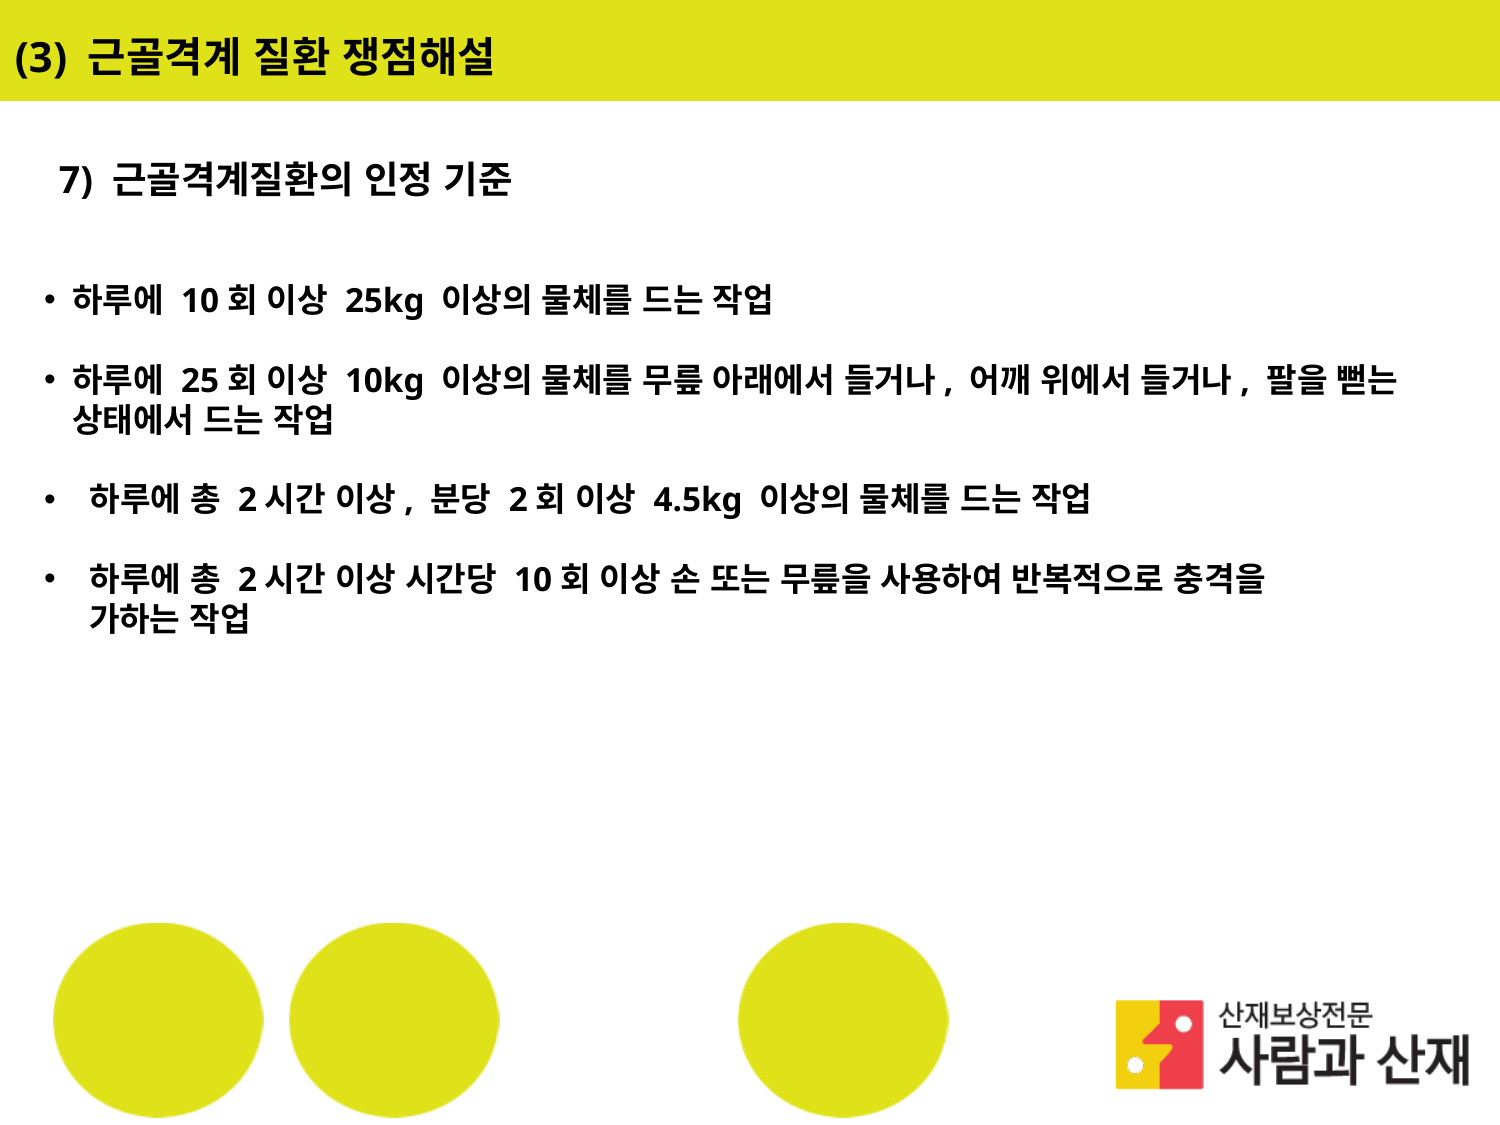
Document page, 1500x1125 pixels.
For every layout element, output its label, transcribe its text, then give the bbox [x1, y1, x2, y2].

text_box 7) 근골격계질환의 인정 기준 [53, 110, 1264, 231]
picture [0, 0, 1500, 102]
text_box 하루에 10회 이상 25kg 이상의 물체를 드는 작업 하루에 25회 이상 10kg 이상의 물체를 무릎 아래에서 들거나, 어깨 위에서 들거나, 팔을 뻗는 상태에서 드는 작업 하루에 총 2시간 이상, 분당 2회 이상 4.5kg 이상의 물체를 드는 작업 하루에 총 2시간 이상 시간당 10회 이상 손 또는 무릎을 사용하여 반복적으로 충격을 가하는 작업 [29, 231, 1424, 646]
picture [738, 922, 949, 1118]
picture [52, 922, 264, 1118]
picture [289, 922, 500, 1118]
picture [1115, 999, 1474, 1092]
